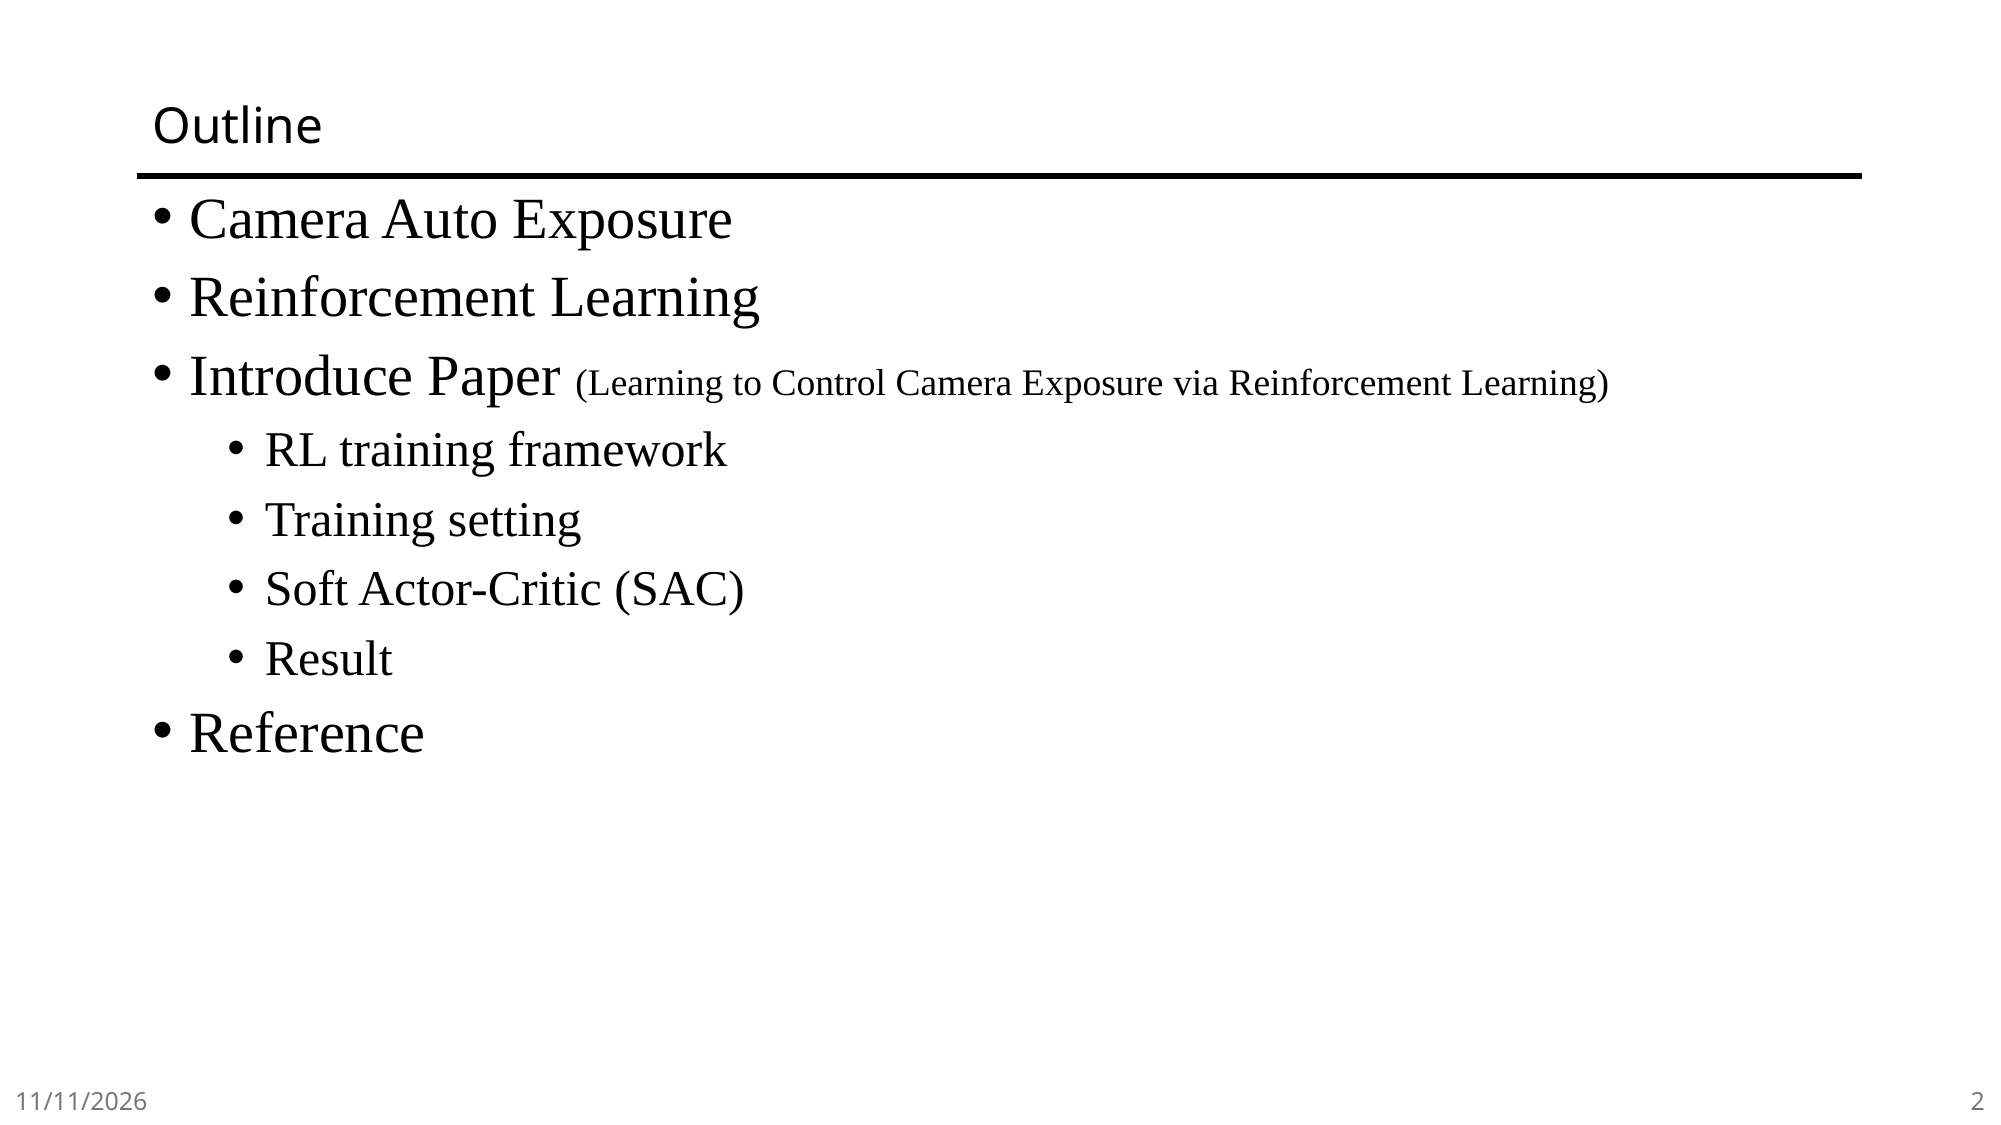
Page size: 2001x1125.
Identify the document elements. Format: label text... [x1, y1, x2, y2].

slide_number 2 [1896, 1079, 2000, 1125]
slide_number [0, 1079, 338, 1125]
title Outline [137, 93, 1863, 163]
text_box Camera Auto Exposure Reinforcement Learning Introduce Paper (Learning to Control Camera Exposure via Reinforcement Learning) RL training framework Training setting Soft Actor-Critic (SAC) Result Reference [137, 180, 1955, 1019]
